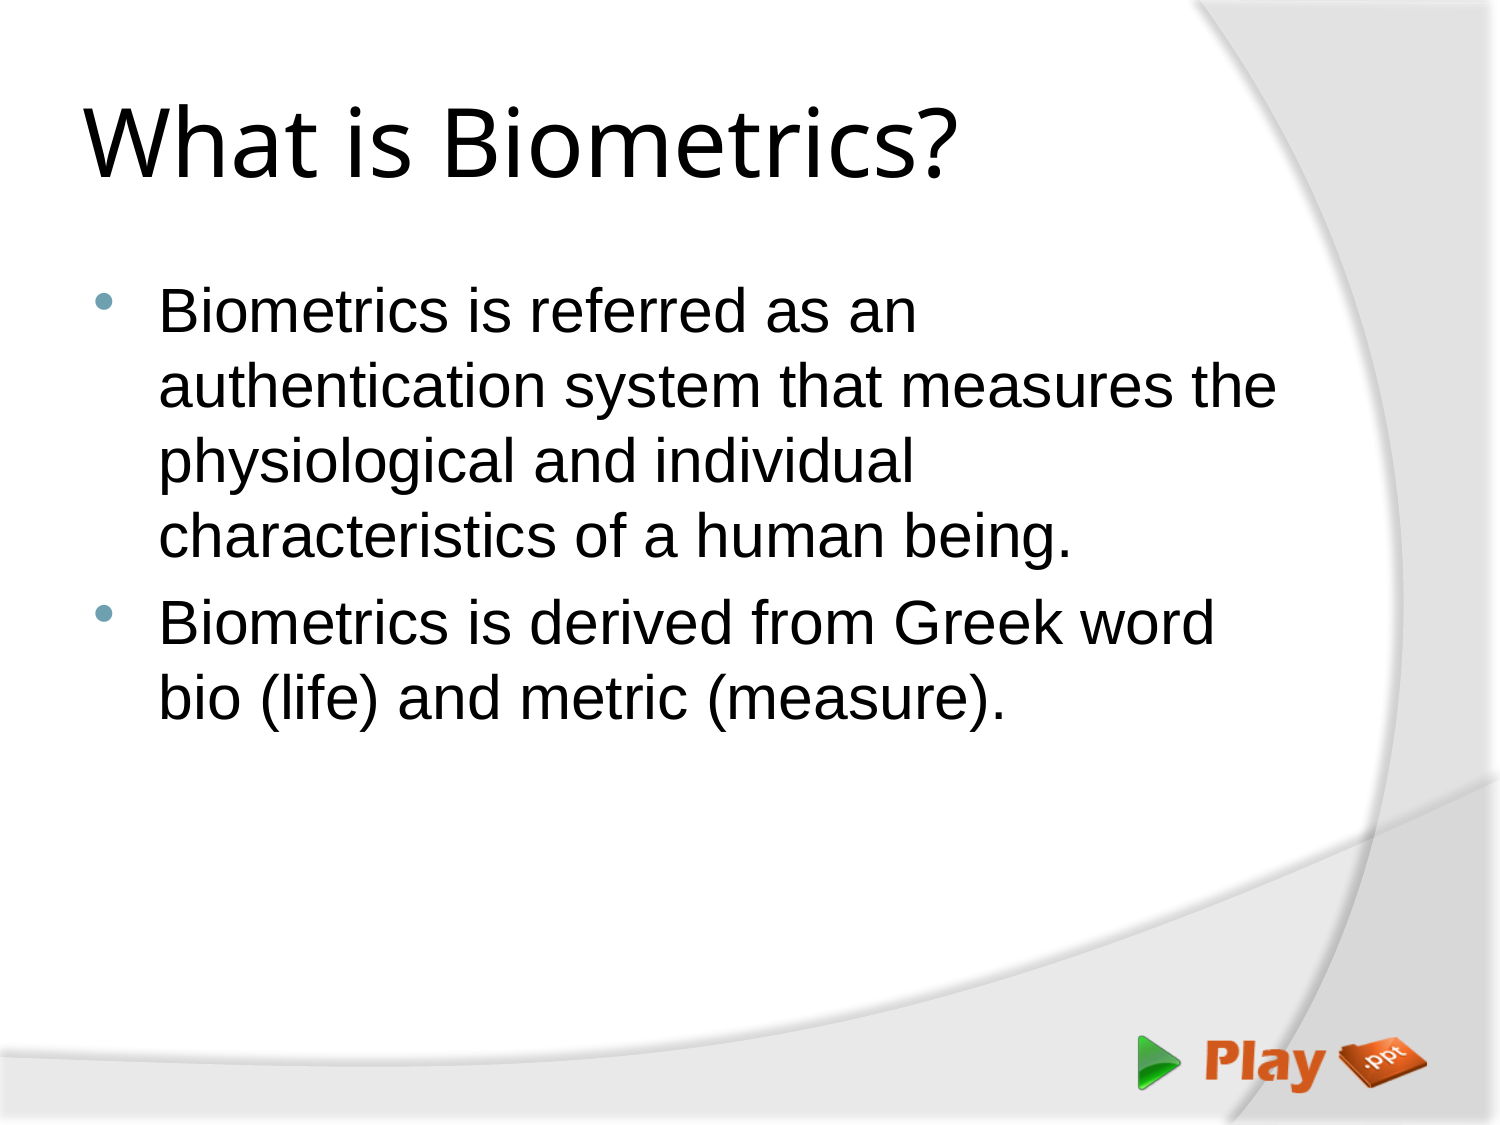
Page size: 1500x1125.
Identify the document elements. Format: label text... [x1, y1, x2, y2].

picture [1113, 1024, 1451, 1101]
list Biometrics is referred as an authentication system that measures the physiological and individual characteristics of a human being. Biometrics is derived from Greek word bio (life) and metric (measure). [75, 262, 1300, 1005]
title What is Biometrics? [75, 45, 1300, 233]
